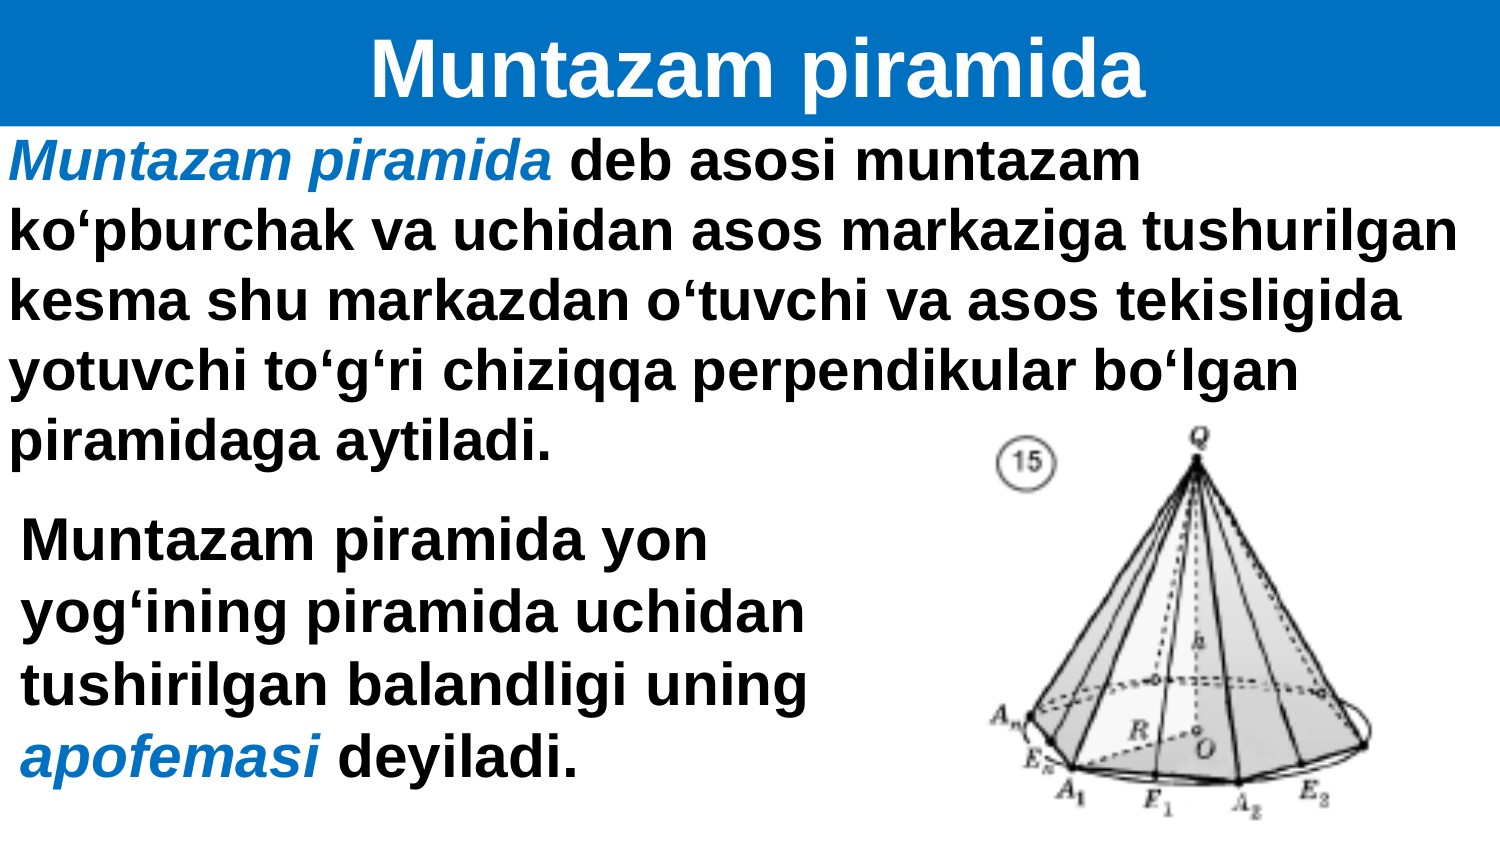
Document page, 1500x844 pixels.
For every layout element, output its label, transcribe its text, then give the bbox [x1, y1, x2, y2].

picture [985, 409, 1400, 824]
text_box [0, 0, 1500, 114]
text_box Muntazam piramida deb asosi muntazam ko‘pburchak va uchidan asos markaziga tushurilgan kesma shu markazdan o‘tuvchi va asos tekisligida yotuvchi to‘g‘ri chiziqqa perpendikular bo‘lgan piramidaga aytiladi. [0, 114, 1500, 480]
text_box Muntazam piramida yon yog‘ining piramida uchidan tushirilgan balandligi uning apofemasi deyiladi. [5, 492, 882, 798]
text_box Muntazam piramida [56, 9, 1460, 114]
